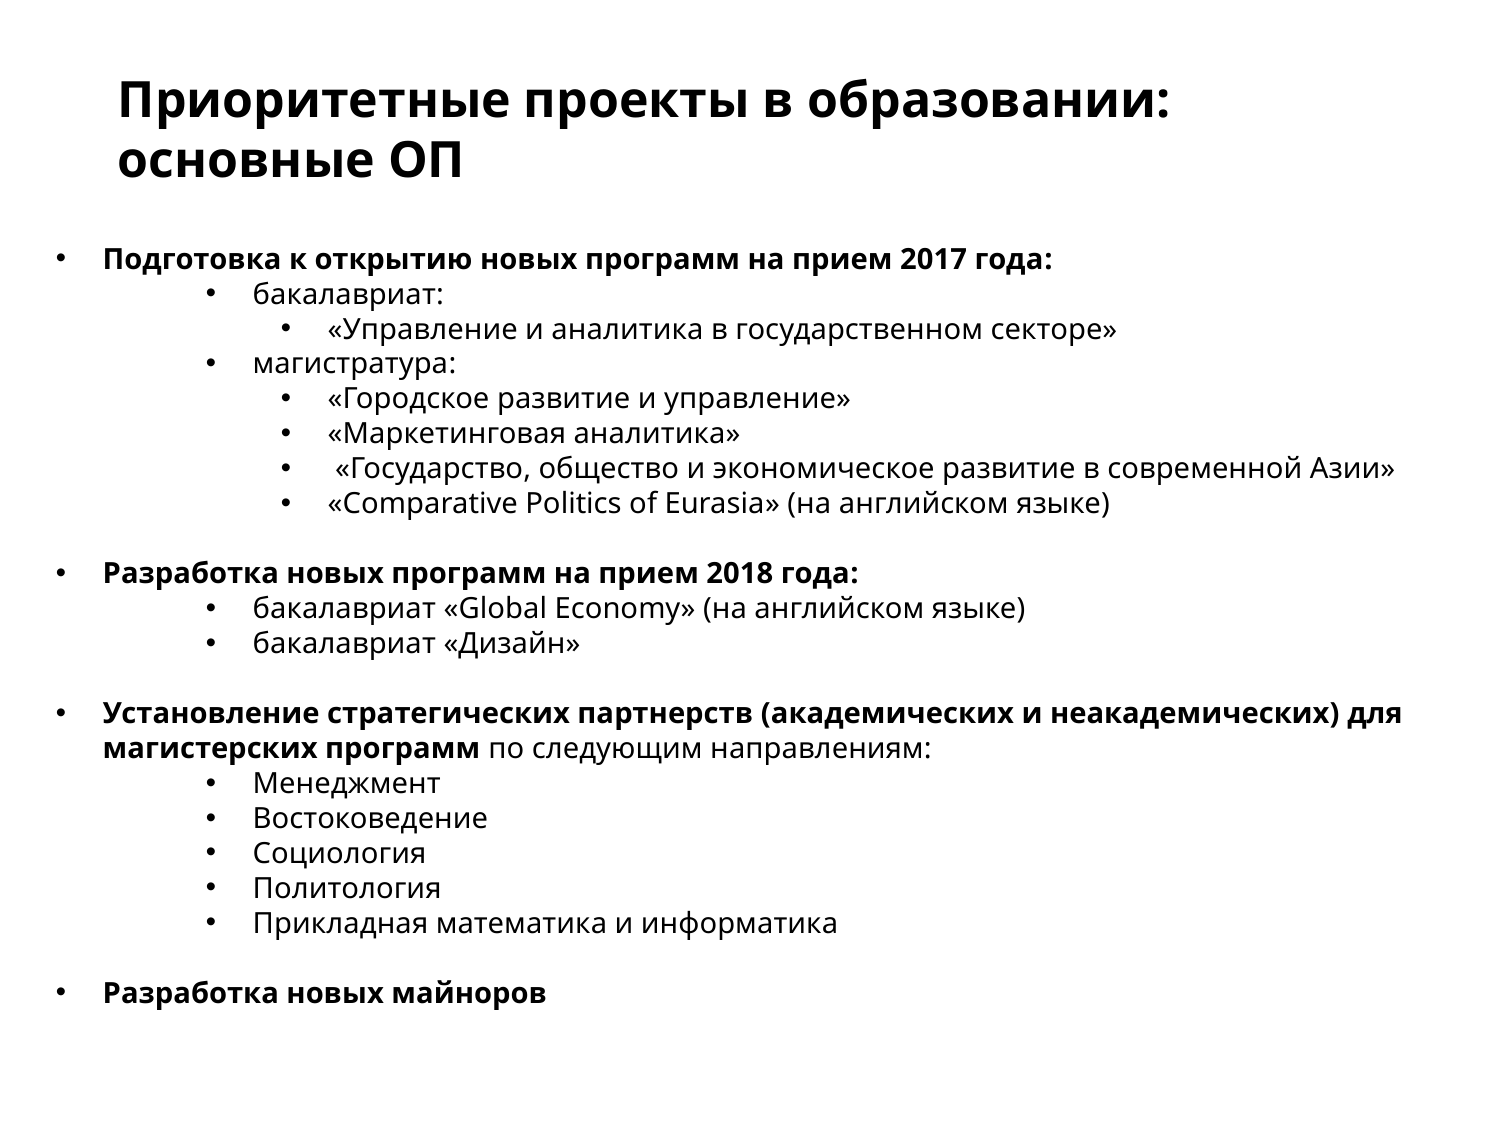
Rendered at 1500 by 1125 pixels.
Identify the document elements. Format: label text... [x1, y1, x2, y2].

title Приоритетные проекты в образовании: основные ОП [103, 59, 1463, 138]
text_box Подготовка к открытию новых программ на прием 2017 года: бакалавриат: «Управление и аналитика в государственном секторе» магистратура: «Городское развитие и управление» «Маркетинговая аналитика» «Государство, общество и экономическое развитие в современной Азии» «Comparative Politics of Eurasia» (на английском языке) Разработка новых программ на прием 2018 года: бакалавриат «Global Economy» (на английском языке) бакалавриат «Дизайн» Установление стратегических партнерств (академических и неакадемических) для магистерских программ по следующим направлениям: Менеджмент Востоковедение Социология Политология Прикладная математика и информатика Разработка новых майноров [41, 232, 1463, 1017]
